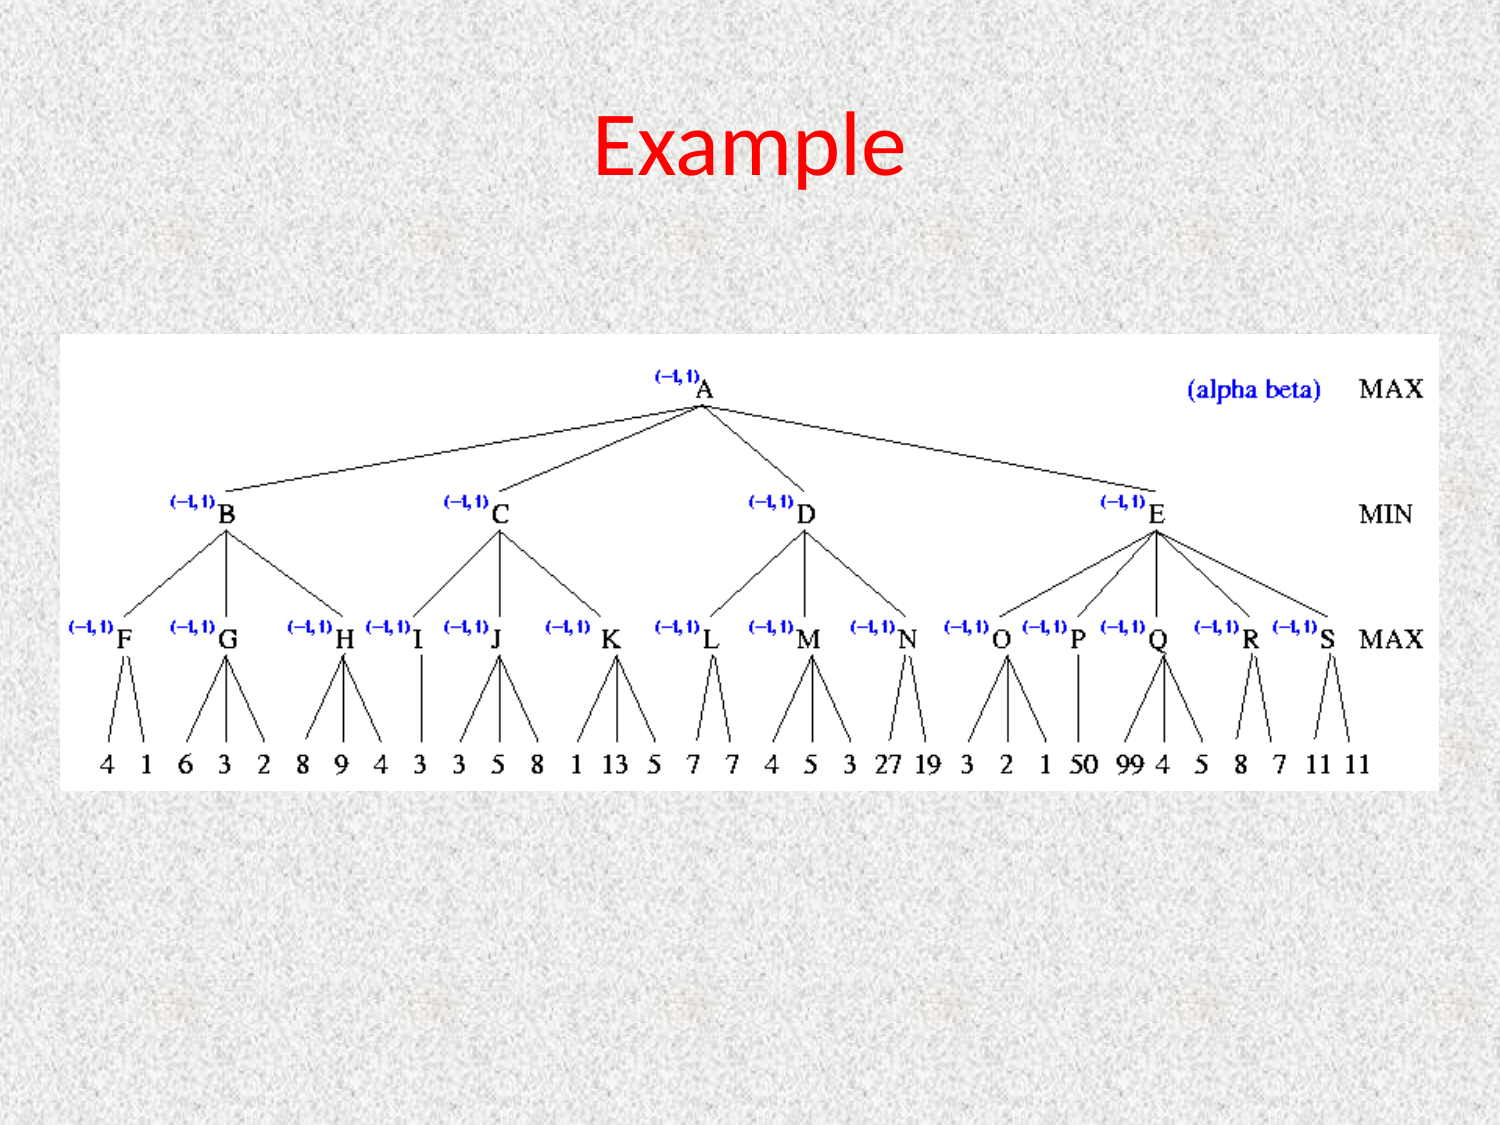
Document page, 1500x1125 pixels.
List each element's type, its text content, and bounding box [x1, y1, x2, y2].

picture [0, 0, 1500, 1125]
title Example [75, 45, 1425, 233]
